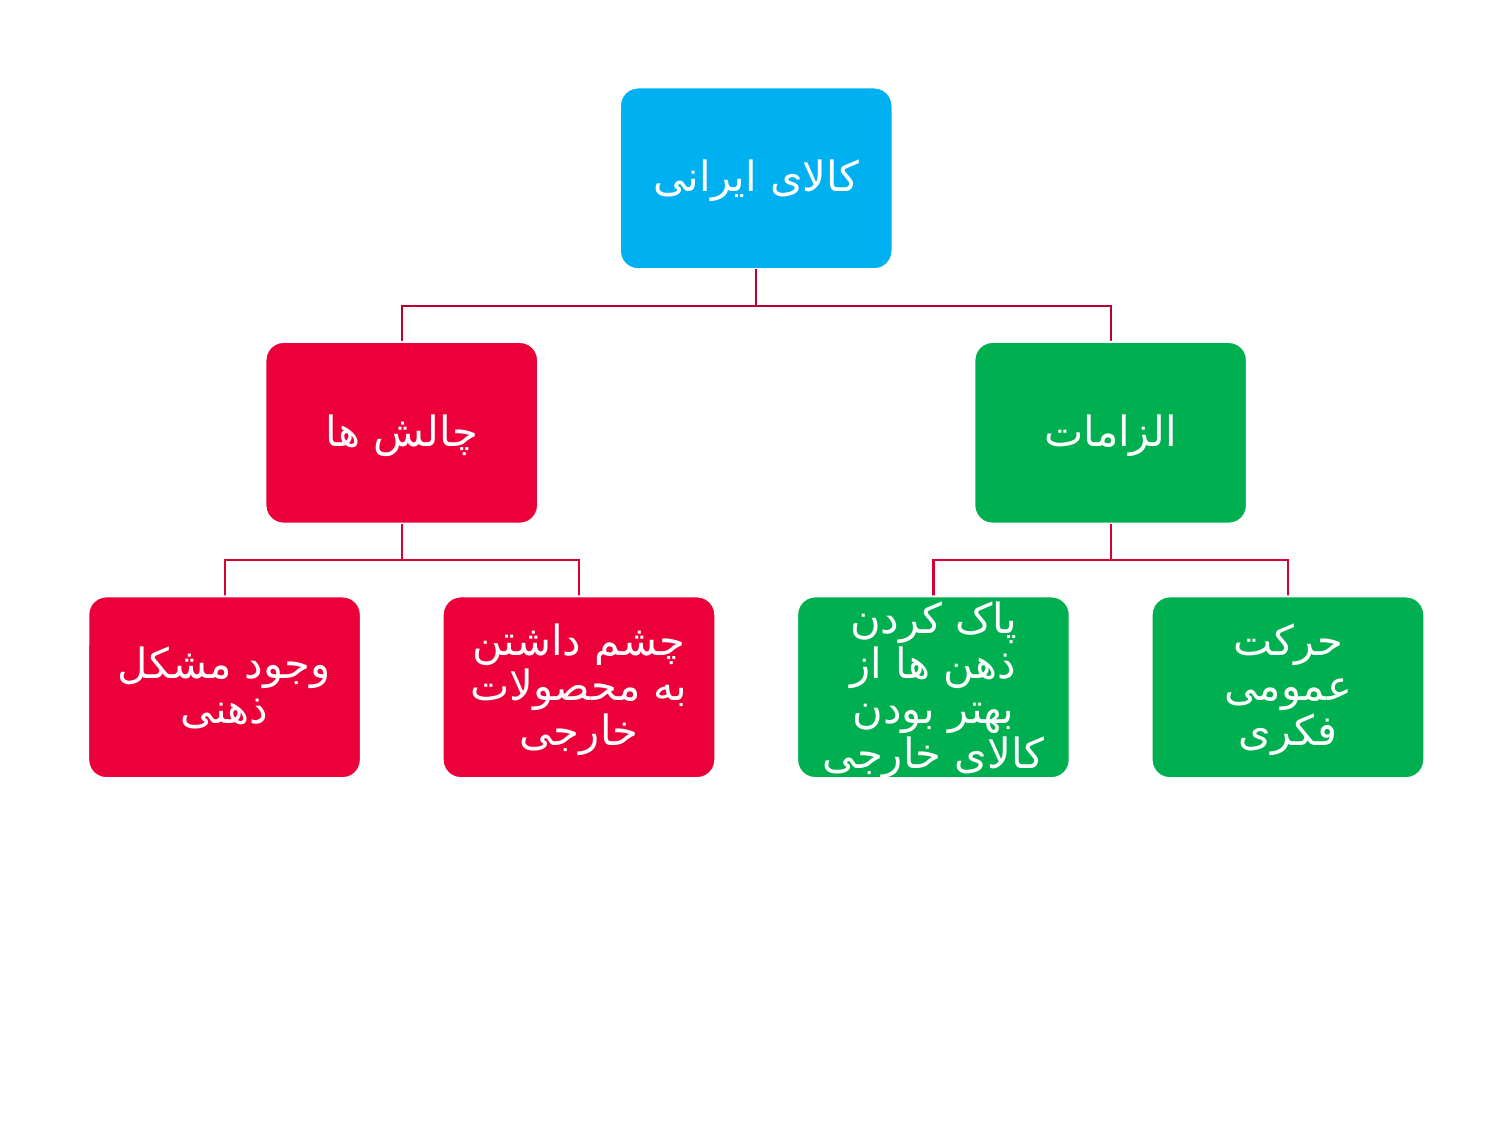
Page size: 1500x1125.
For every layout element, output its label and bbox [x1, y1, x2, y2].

text_box [87, 87, 1425, 1038]
